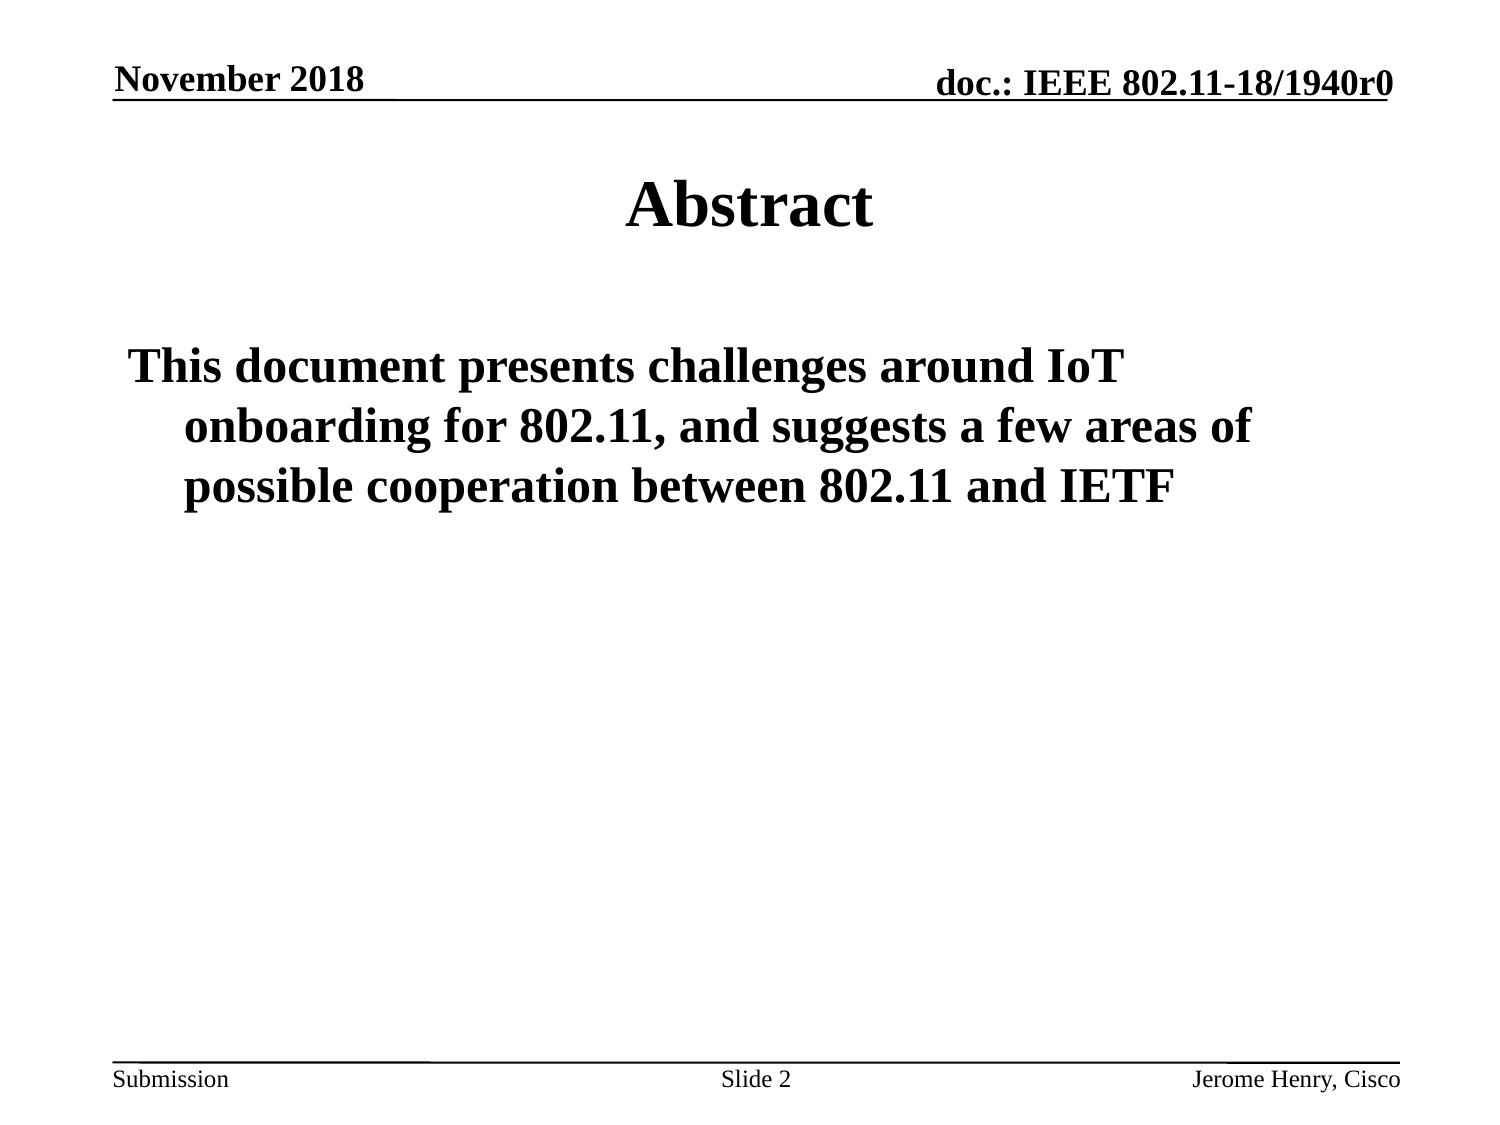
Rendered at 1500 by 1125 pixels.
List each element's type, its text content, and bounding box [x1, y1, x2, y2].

title Abstract [112, 112, 1388, 288]
list This document presents challenges around IoT onboarding for 802.11, and suggests a few areas of possible cooperation between 802.11 and IETF [112, 324, 1388, 1001]
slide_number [114, 54, 540, 100]
slide_number Slide 2 [712, 1061, 800, 1123]
footer Jerome Henry, Cisco [902, 1061, 1402, 1093]
